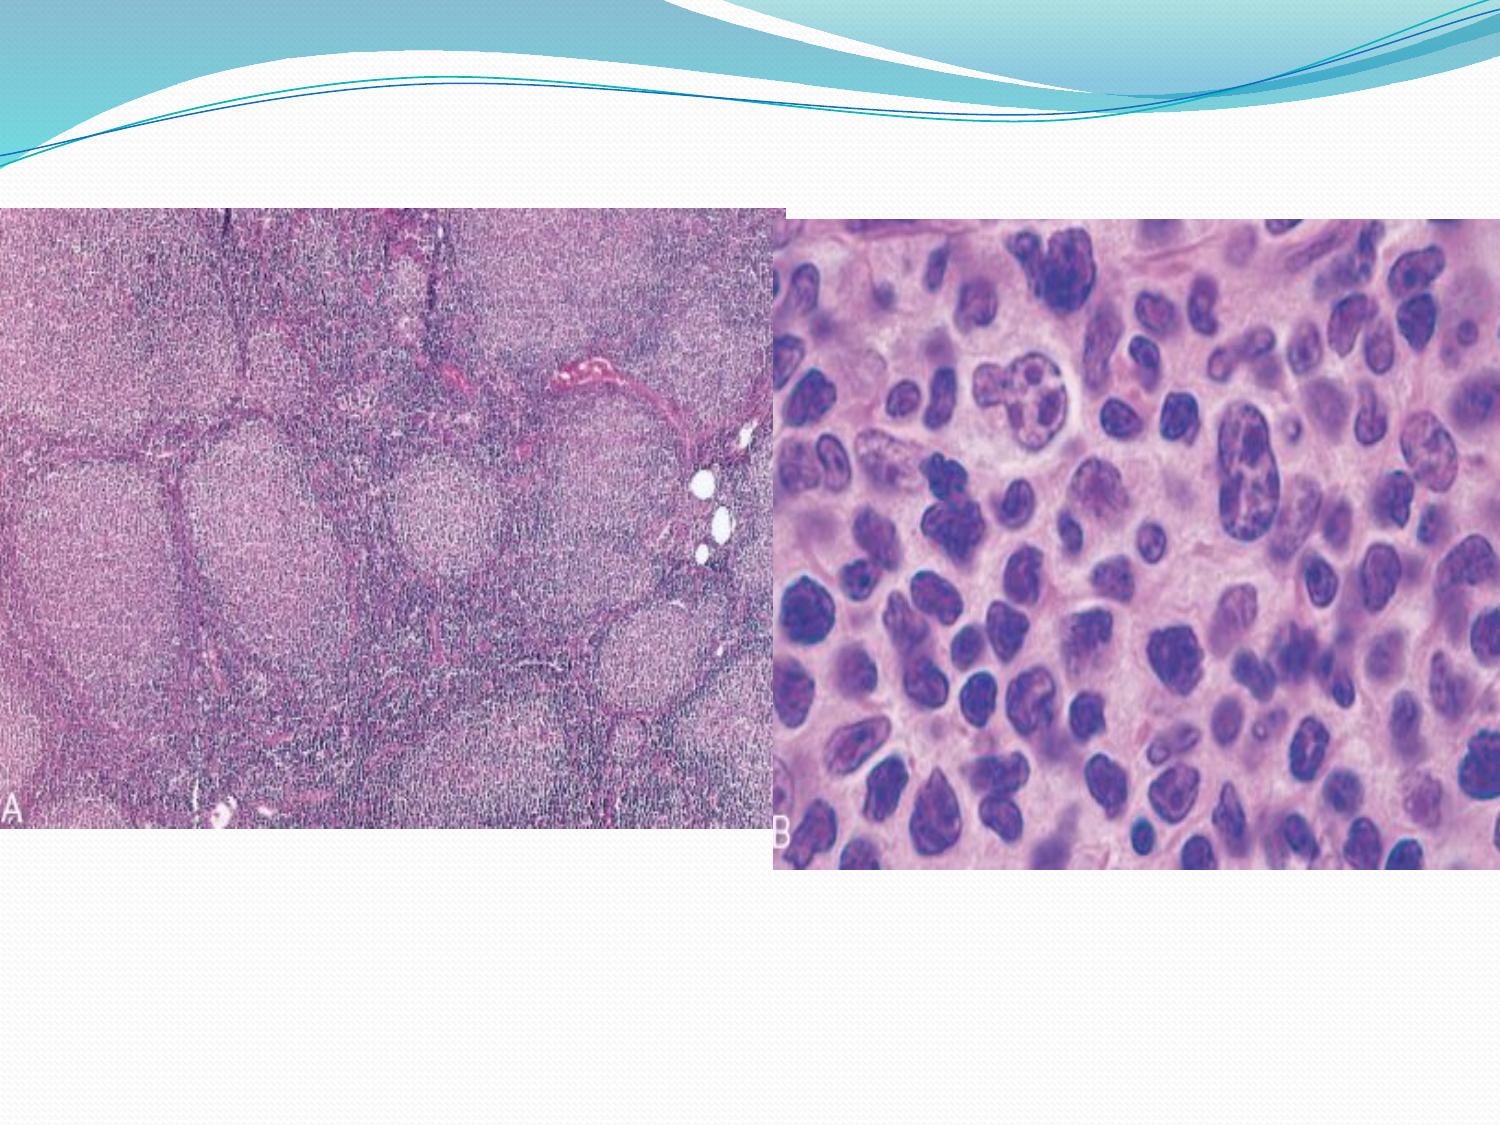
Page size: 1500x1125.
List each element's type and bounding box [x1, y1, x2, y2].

picture [0, 207, 1500, 870]
